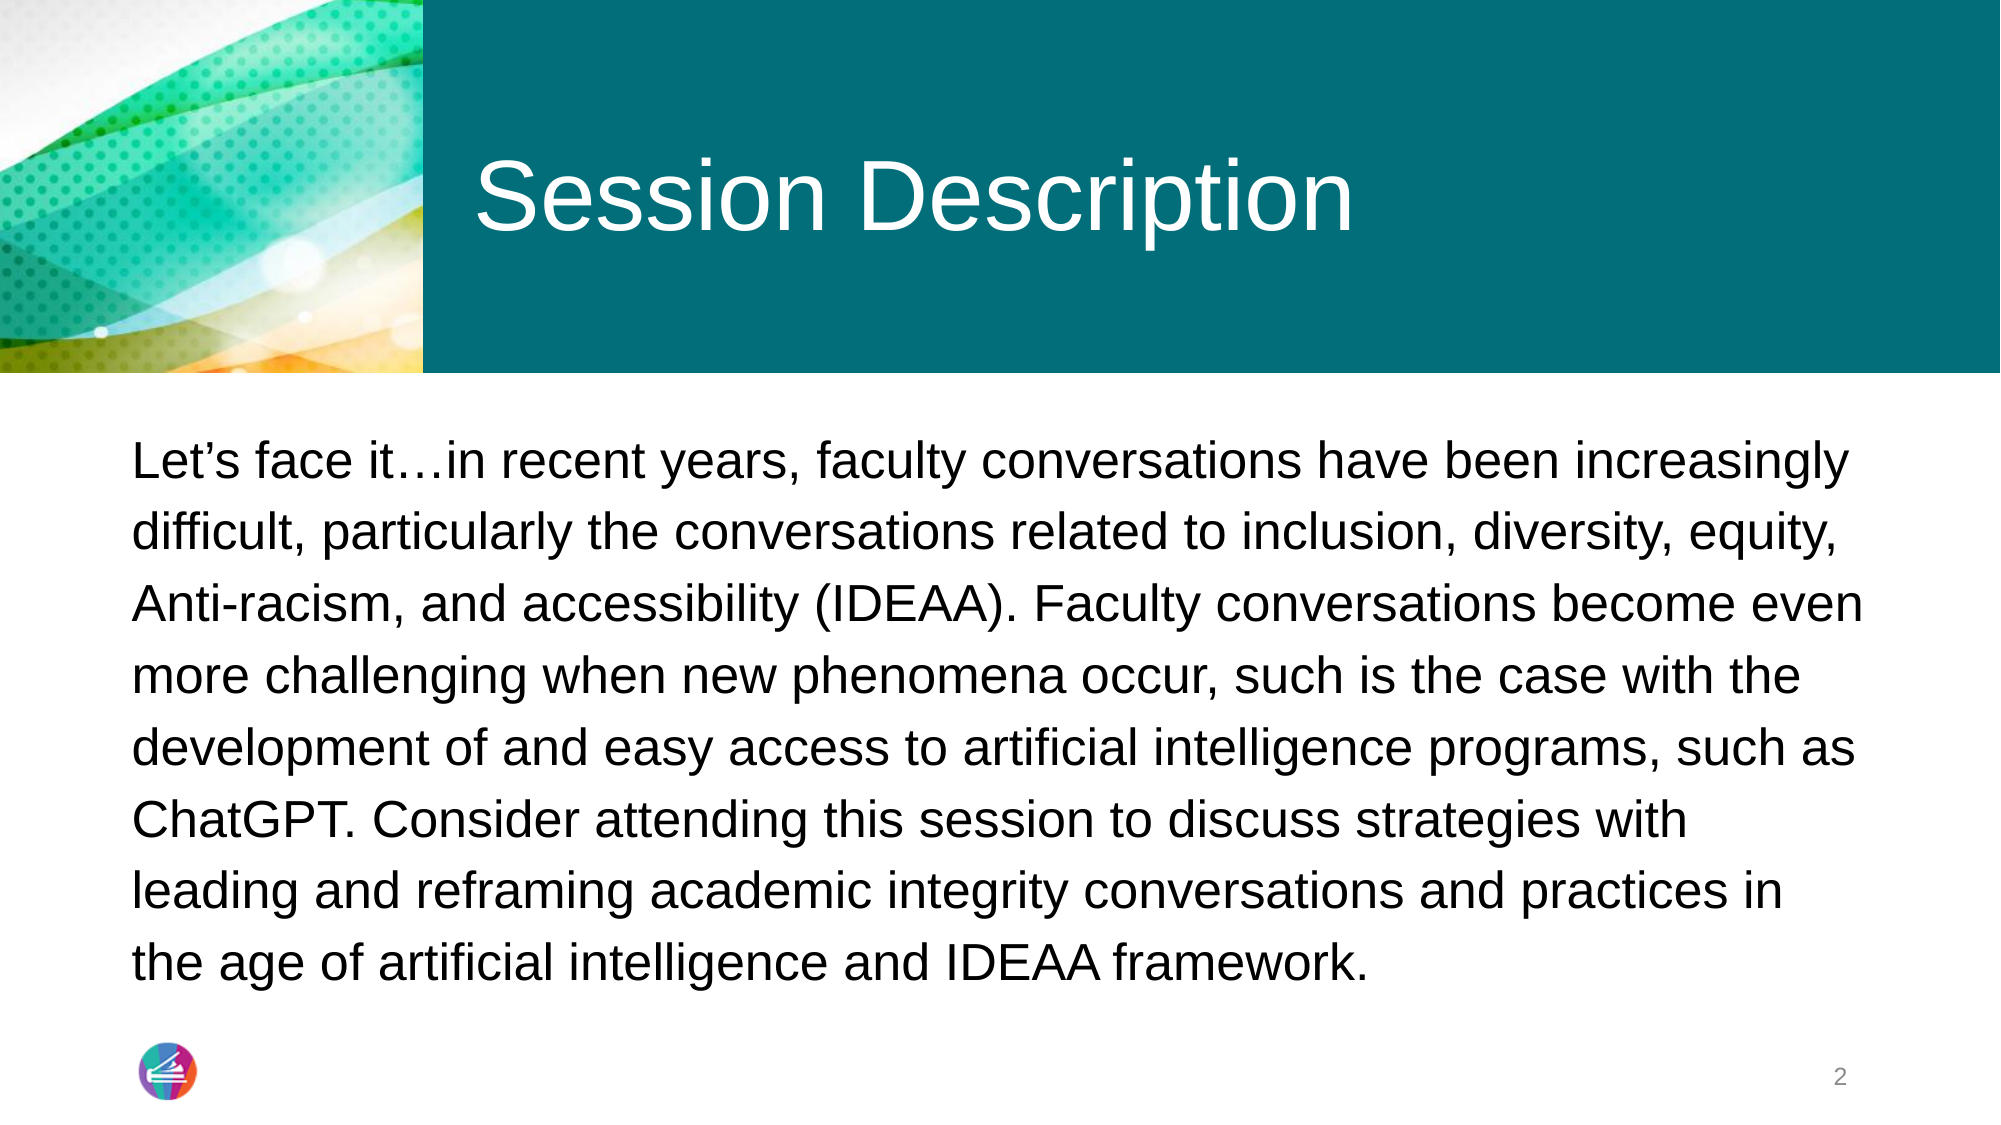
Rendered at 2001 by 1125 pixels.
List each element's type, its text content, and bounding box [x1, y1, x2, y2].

list Let’s face it…in recent years, faculty conversations have been increasingly difficult, particularly the conversations related to inclusion, diversity, equity, Anti-racism, and accessibility (IDEAA). Faculty conversations become even more challenging when new phenomena occur, such is the case with the development of and easy access to artificial intelligence programs, such as ChatGPT. Consider attending this session to discuss strategies with leading and reframing academic integrity conversations and practices in the age of artificial intelligence and IDEAA framework. [116, 409, 1884, 1027]
picture [0, 0, 423, 373]
title Session Description [458, 59, 1863, 337]
picture [136, 1040, 199, 1103]
slide_number 2 [1412, 1048, 1863, 1103]
